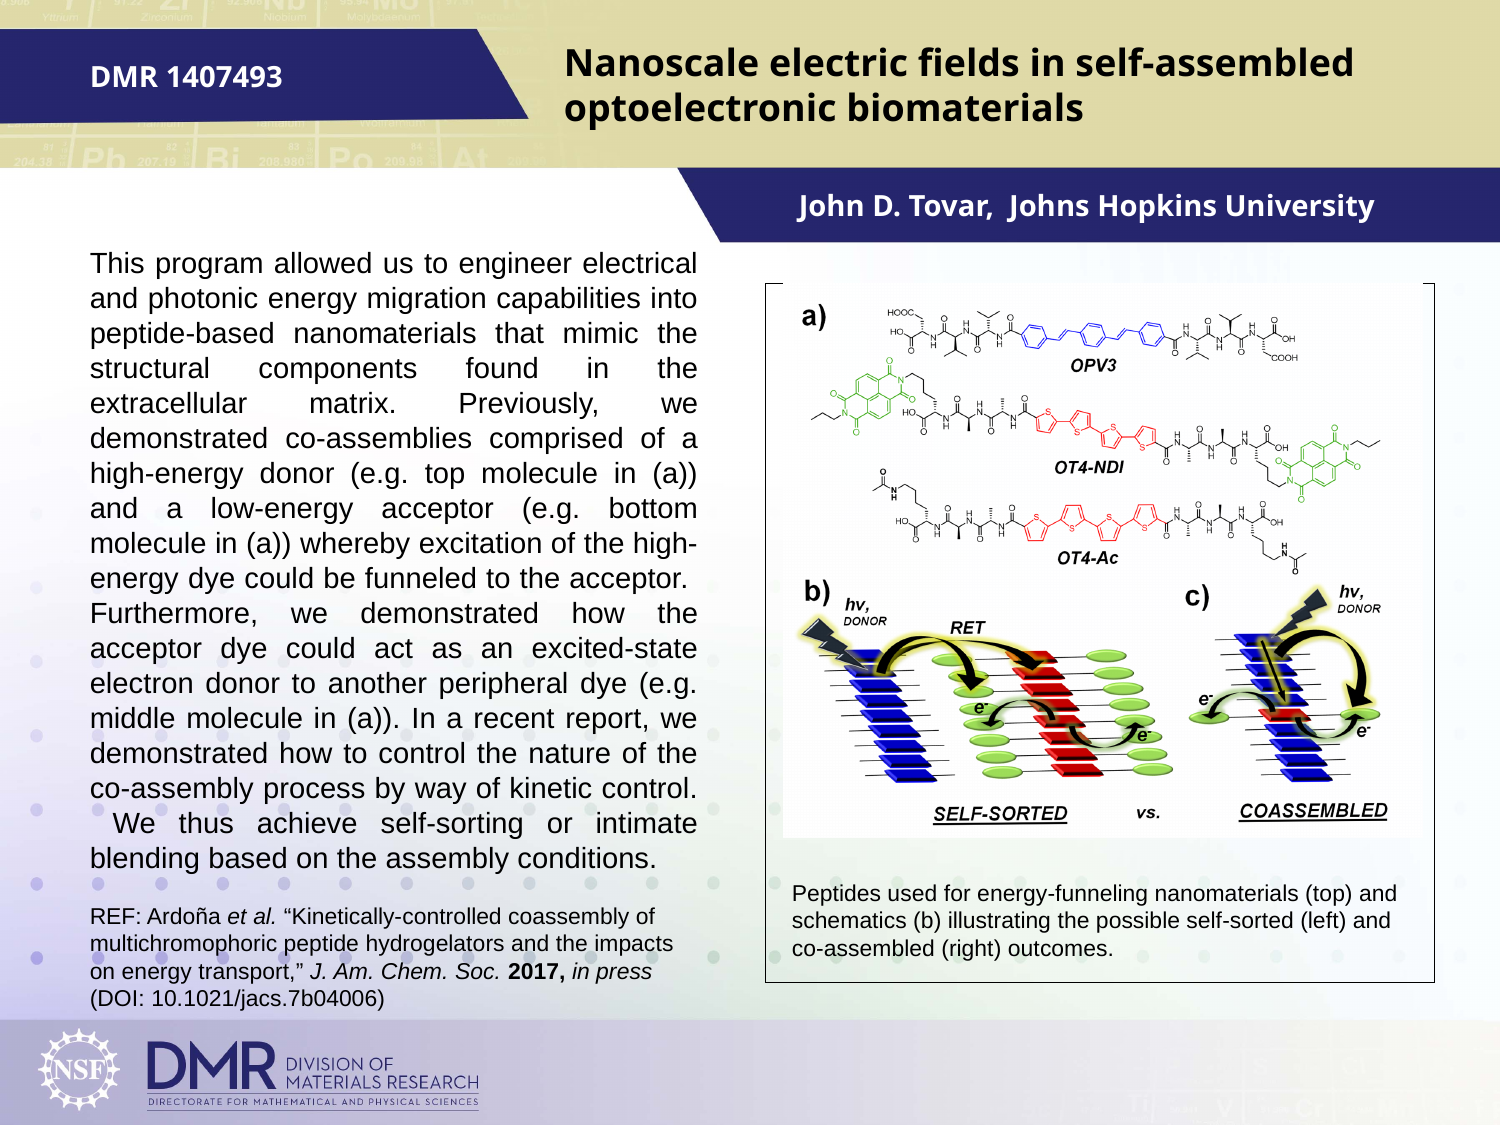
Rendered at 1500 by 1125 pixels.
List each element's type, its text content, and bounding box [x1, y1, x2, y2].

text_box [765, 283, 1435, 983]
text_box John D. Tovar, Johns Hopkins University [783, 179, 1500, 230]
picture [0, 0, 1500, 1125]
title Nanoscale electric fields in self-assembled optoelectronic biomaterials [548, 18, 1500, 150]
text_box This program allowed us to engineer electrical and photonic energy migration capabilities into peptide-based nanomaterials that mimic the structural components found in the extracellular matrix. Previously, we demonstrated co-assemblies comprised of a high-energy donor (e.g. top molecule in (a)) and a low-energy acceptor (e.g. bottom molecule in (a)) whereby excitation of the high-energy dye could be funneled to the acceptor. Furthermore, we demonstrated how the acceptor dye could act as an excited-state electron donor to another peripheral dye (e.g. middle molecule in (a)). In a recent report, we demonstrated how to control the nature of the co-assembly process by way of kinetic control. We thus achieve self-sorting or intimate blending based on the assembly conditions. REF: Ardoña et al. “Kinetically-controlled coassembly of multichromophoric peptide hydrogelators and the impacts on energy transport,” J. Am. Chem. Soc. 2017, in press (DOI: 10.1021/jacs.7b04006) [75, 237, 714, 1019]
text_box Peptides used for energy-funneling nanomaterials (top) and schematics (b) illustrating the possible self-sorted (left) and co-assembled (right) outcomes. [777, 870, 1419, 968]
text_box DMR 1407493 [74, 51, 528, 101]
